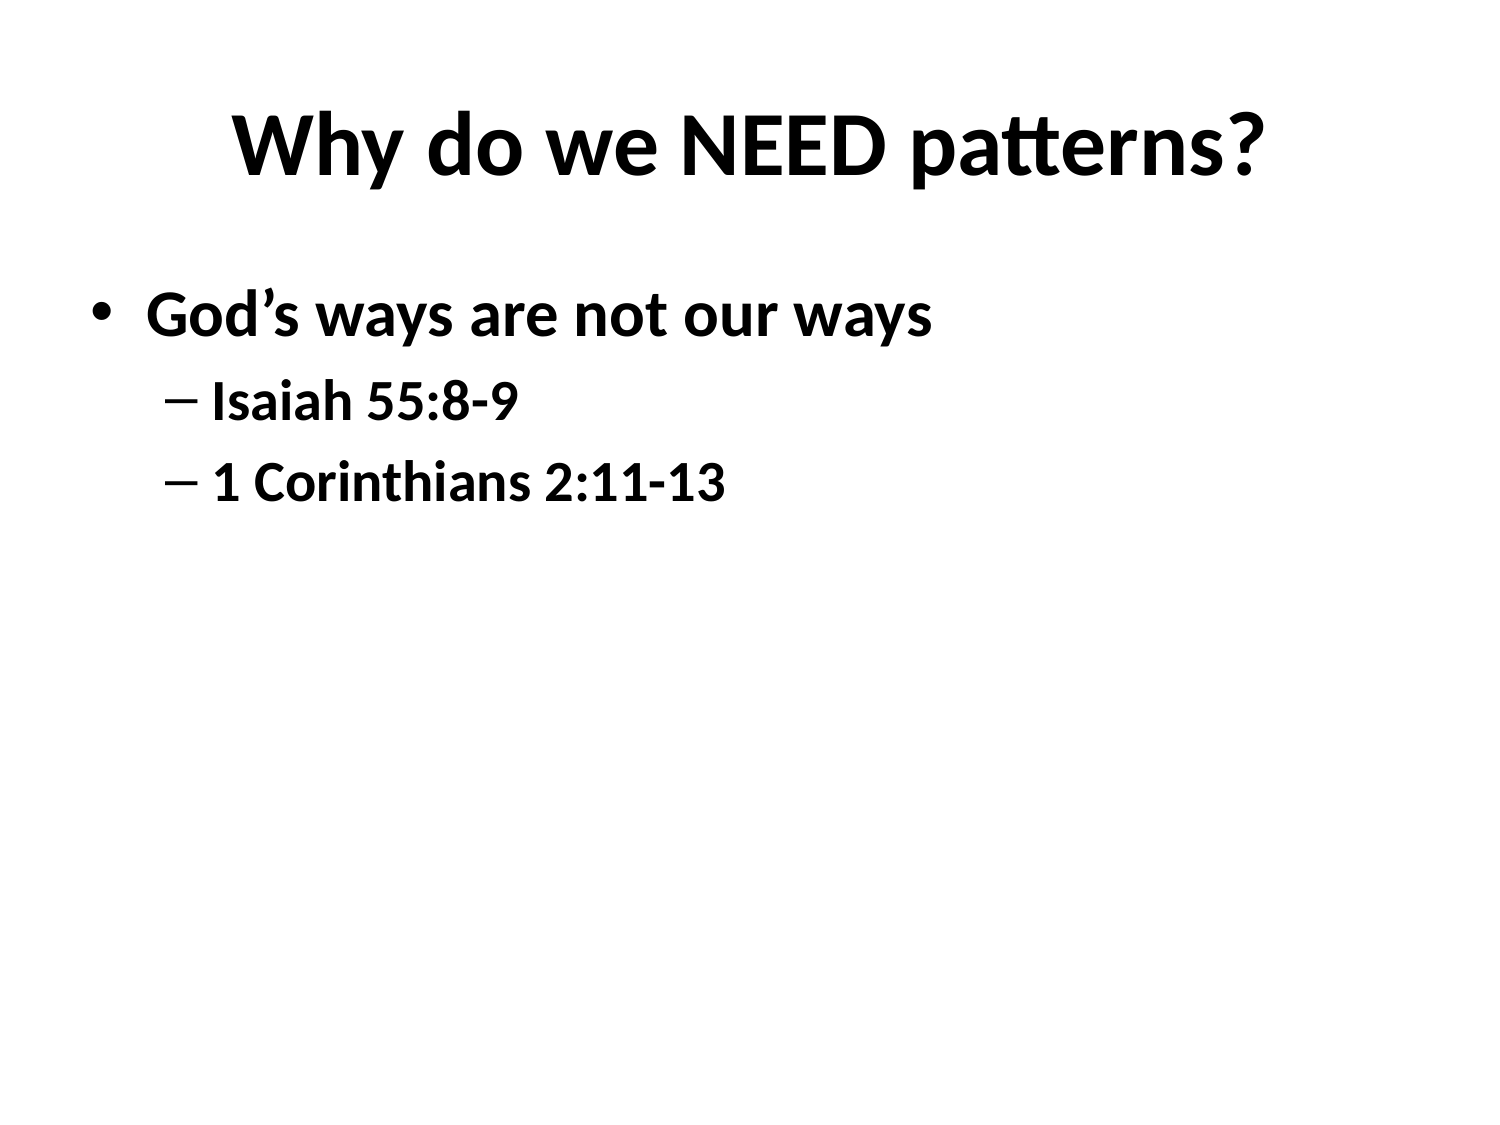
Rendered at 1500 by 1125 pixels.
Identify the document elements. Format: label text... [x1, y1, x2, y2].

list God’s ways are not our ways Isaiah 55:8-9 1 Corinthians 2:11-13 [75, 262, 1425, 1125]
title Why do we NEED patterns? [75, 45, 1425, 233]
